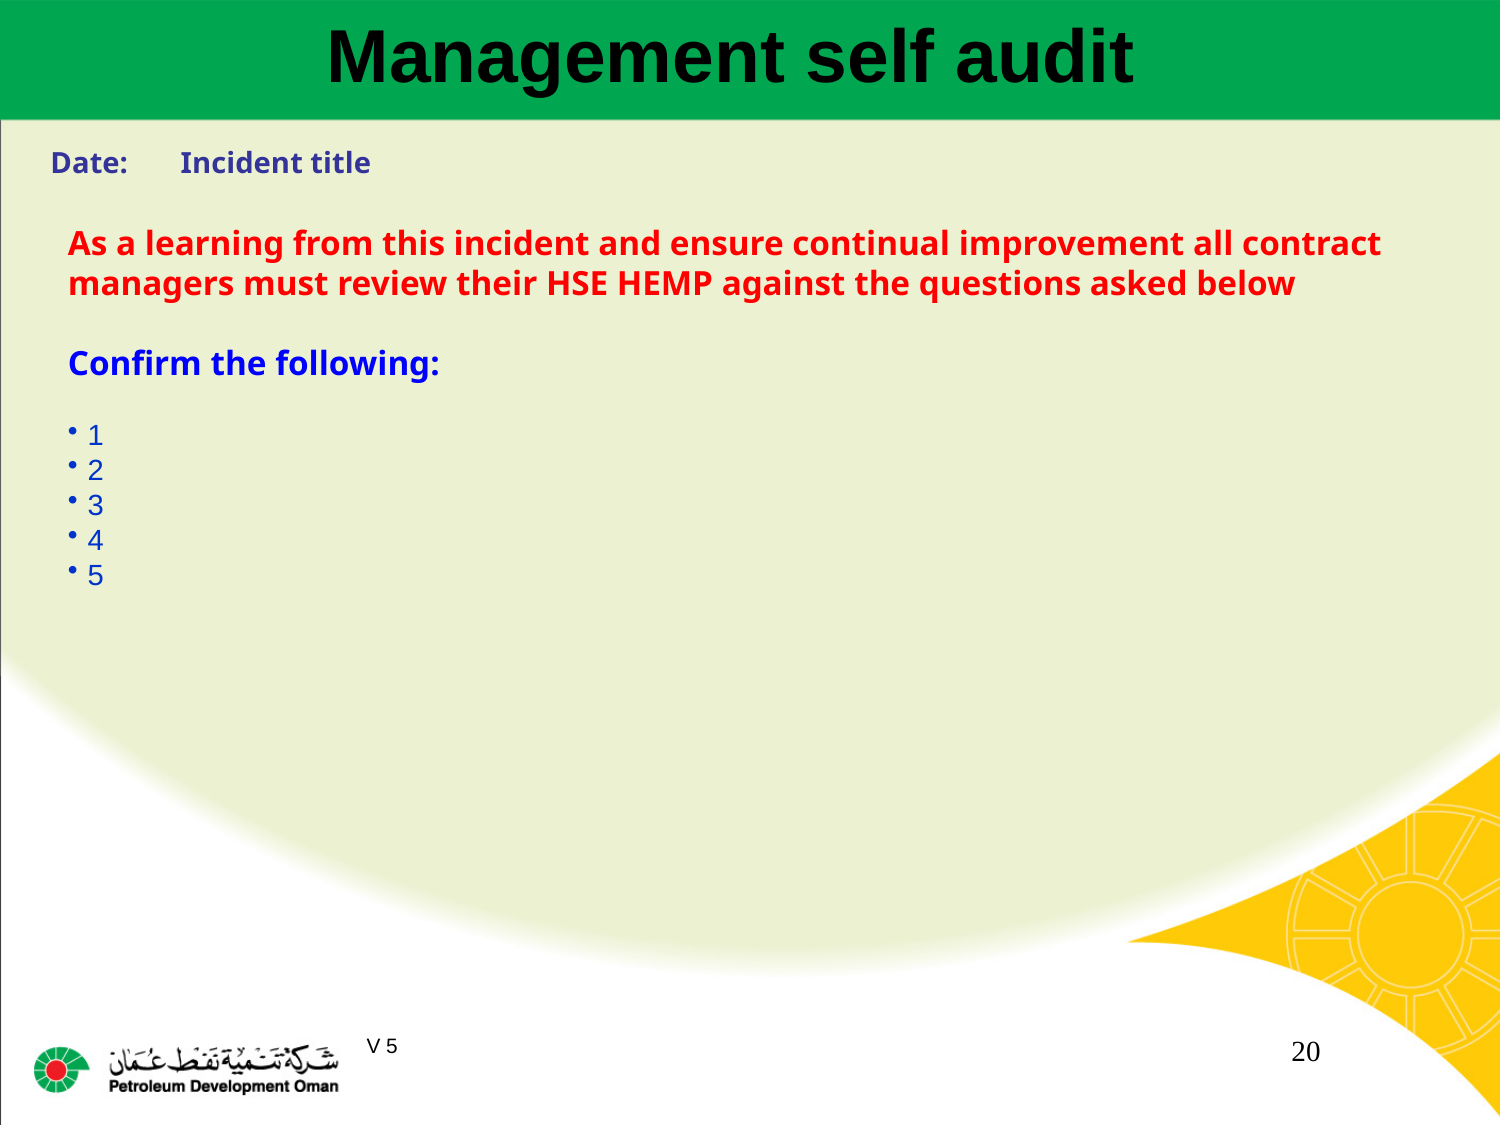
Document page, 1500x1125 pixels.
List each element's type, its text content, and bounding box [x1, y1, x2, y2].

text_box As a learning from this incident and ensure continual improvement all contract managers must review their HSE HEMP against the questions asked below Confirm the following: 1 2 3 4 5 [53, 184, 1424, 759]
slide_number 20 [1149, 1024, 1463, 1101]
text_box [1, 0, 1466, 126]
text_box Date: Incident title [35, 137, 424, 188]
picture [0, 0, 1500, 1125]
